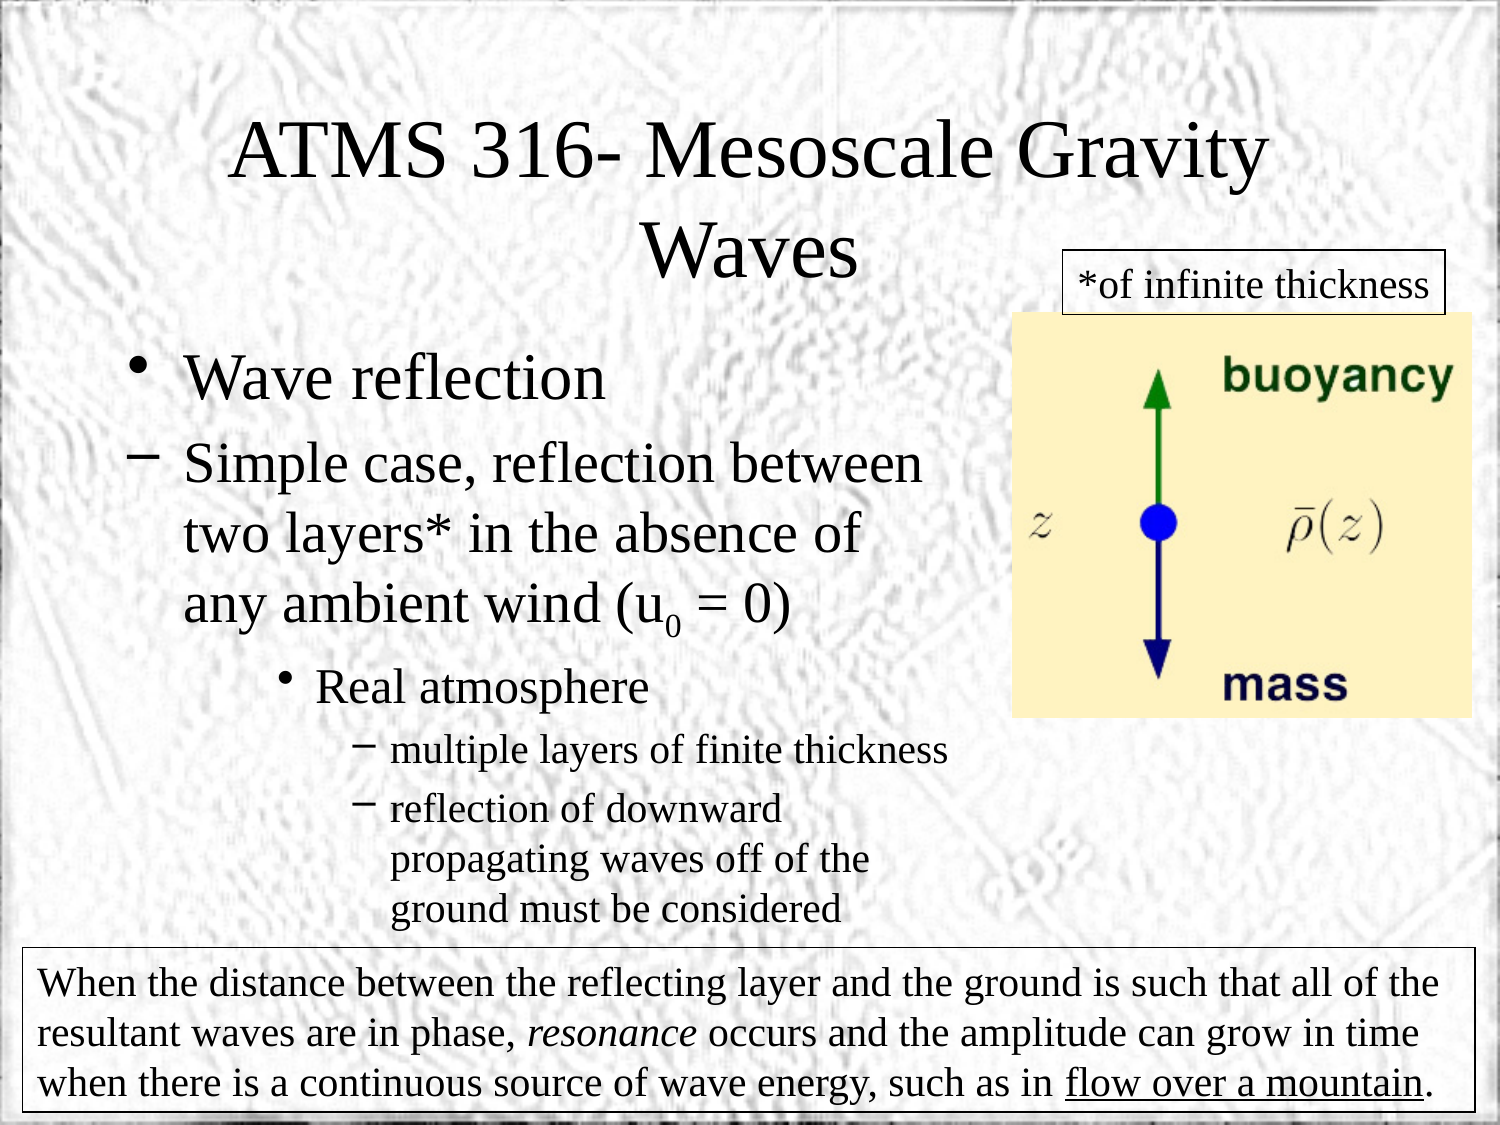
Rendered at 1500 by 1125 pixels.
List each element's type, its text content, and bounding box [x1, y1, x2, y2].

text_box *of infinite thickness [1062, 249, 1445, 310]
list Wave reflection Simple case, reflection between two layers* in the absence of any ambient wind (u0 = 0) Real atmosphere multiple layers of finite thickness reflection of downward propagating waves off of the ground must be considered [112, 324, 976, 947]
title ATMS 316- Mesoscale Gravity Waves [112, 99, 1388, 288]
text_box When the distance between the reflecting layer and the ground is such that all of the resultant waves are in phase, resonance occurs and the amplitude can grow in time when there is a continuous source of wave energy, such as in flow over a mountain. [22, 947, 1475, 1113]
picture [0, 0, 1500, 1125]
